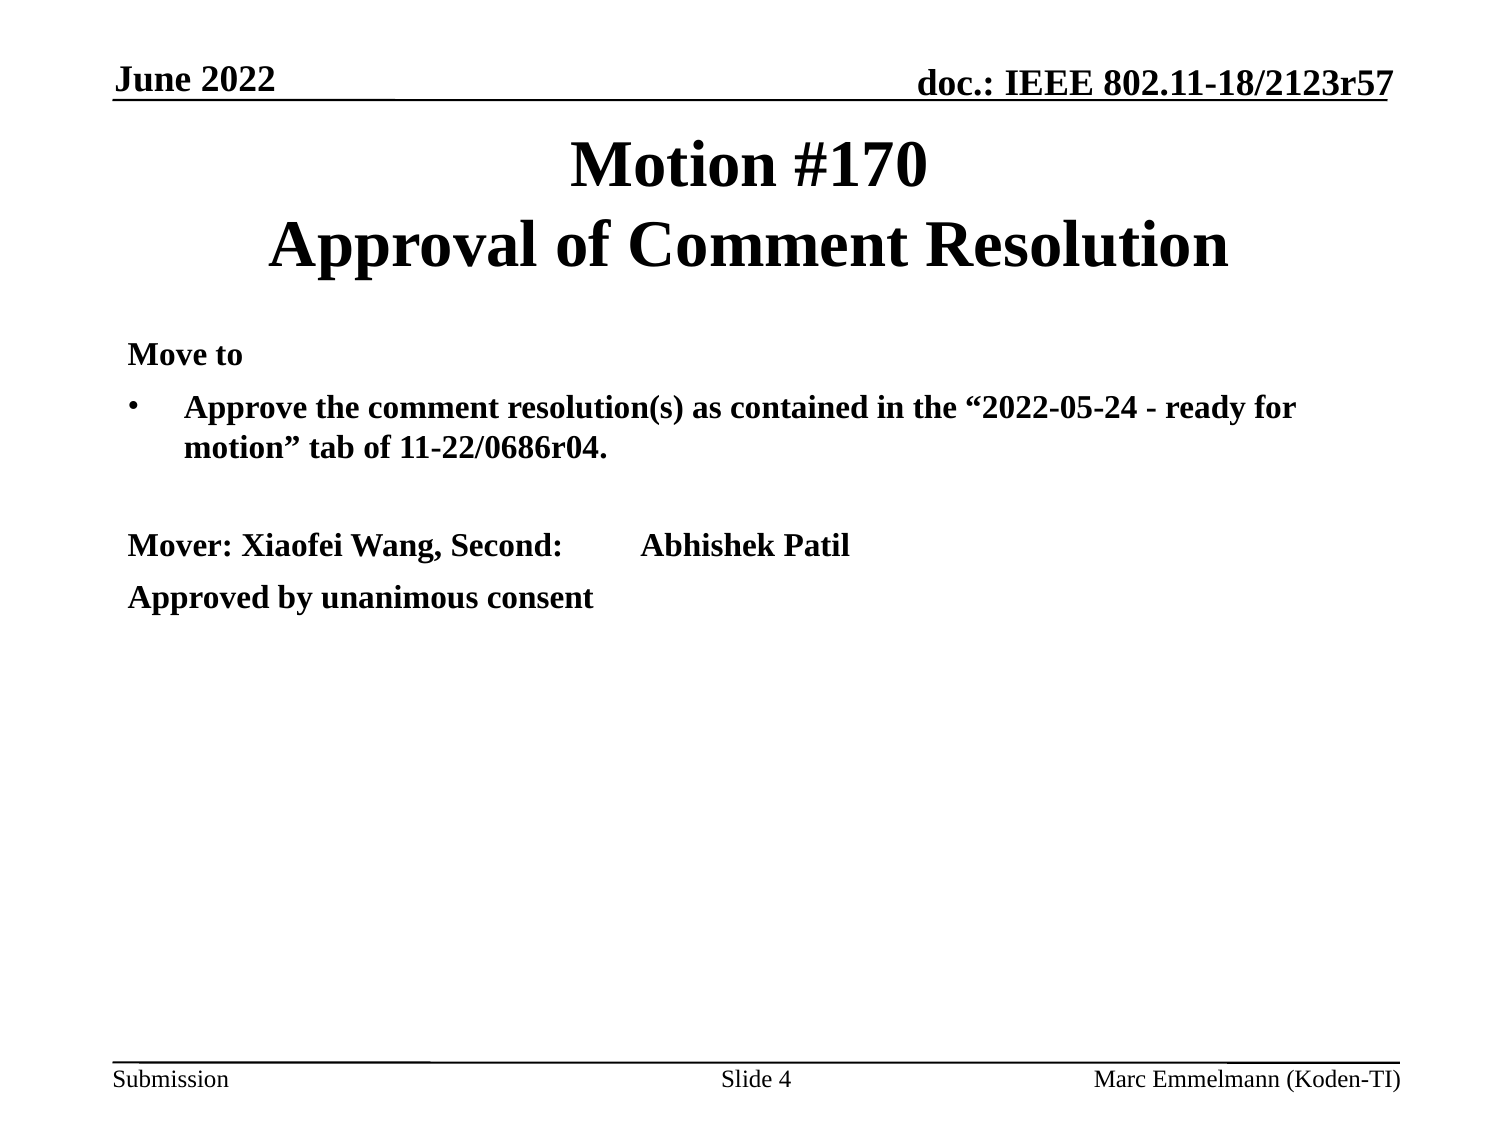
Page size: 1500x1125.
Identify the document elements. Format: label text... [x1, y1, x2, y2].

title Motion #170 Approval of Comment Resolution [112, 112, 1388, 288]
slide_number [114, 54, 423, 100]
slide_number Slide 4 [712, 1061, 800, 1123]
footer Marc Emmelmann (Koden-TI) [878, 1061, 1402, 1093]
list Move to Approve the comment resolution(s) as contained in the “2022-05-24 - ready for motion” tab of 11-22/0686r04. Mover: Xiaofei Wang, Second: Abhishek Patil Approved by unanimous consent [112, 324, 1388, 1000]
